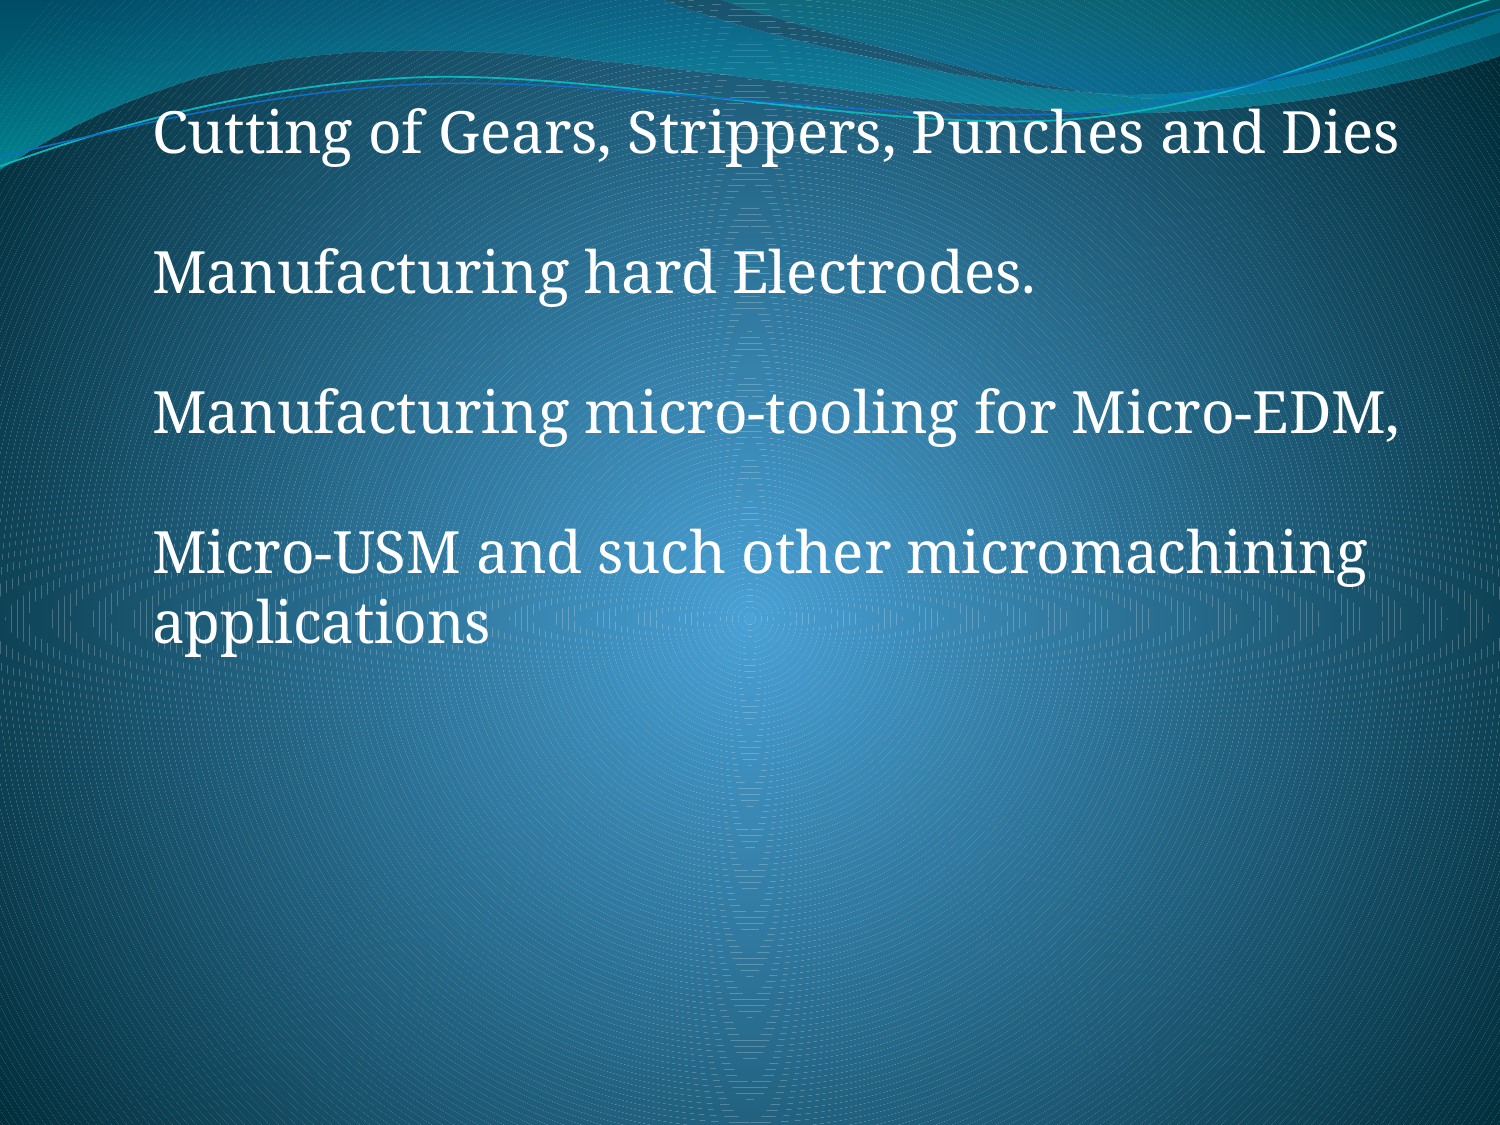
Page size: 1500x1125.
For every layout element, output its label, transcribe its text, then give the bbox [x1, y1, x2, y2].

text_box Cutting of Gears, Strippers, Punches and Dies Manufacturing hard Electrodes. Manufacturing micro-tooling for Micro-EDM, Micro-USM and such other micromachining applications [137, 87, 1425, 663]
